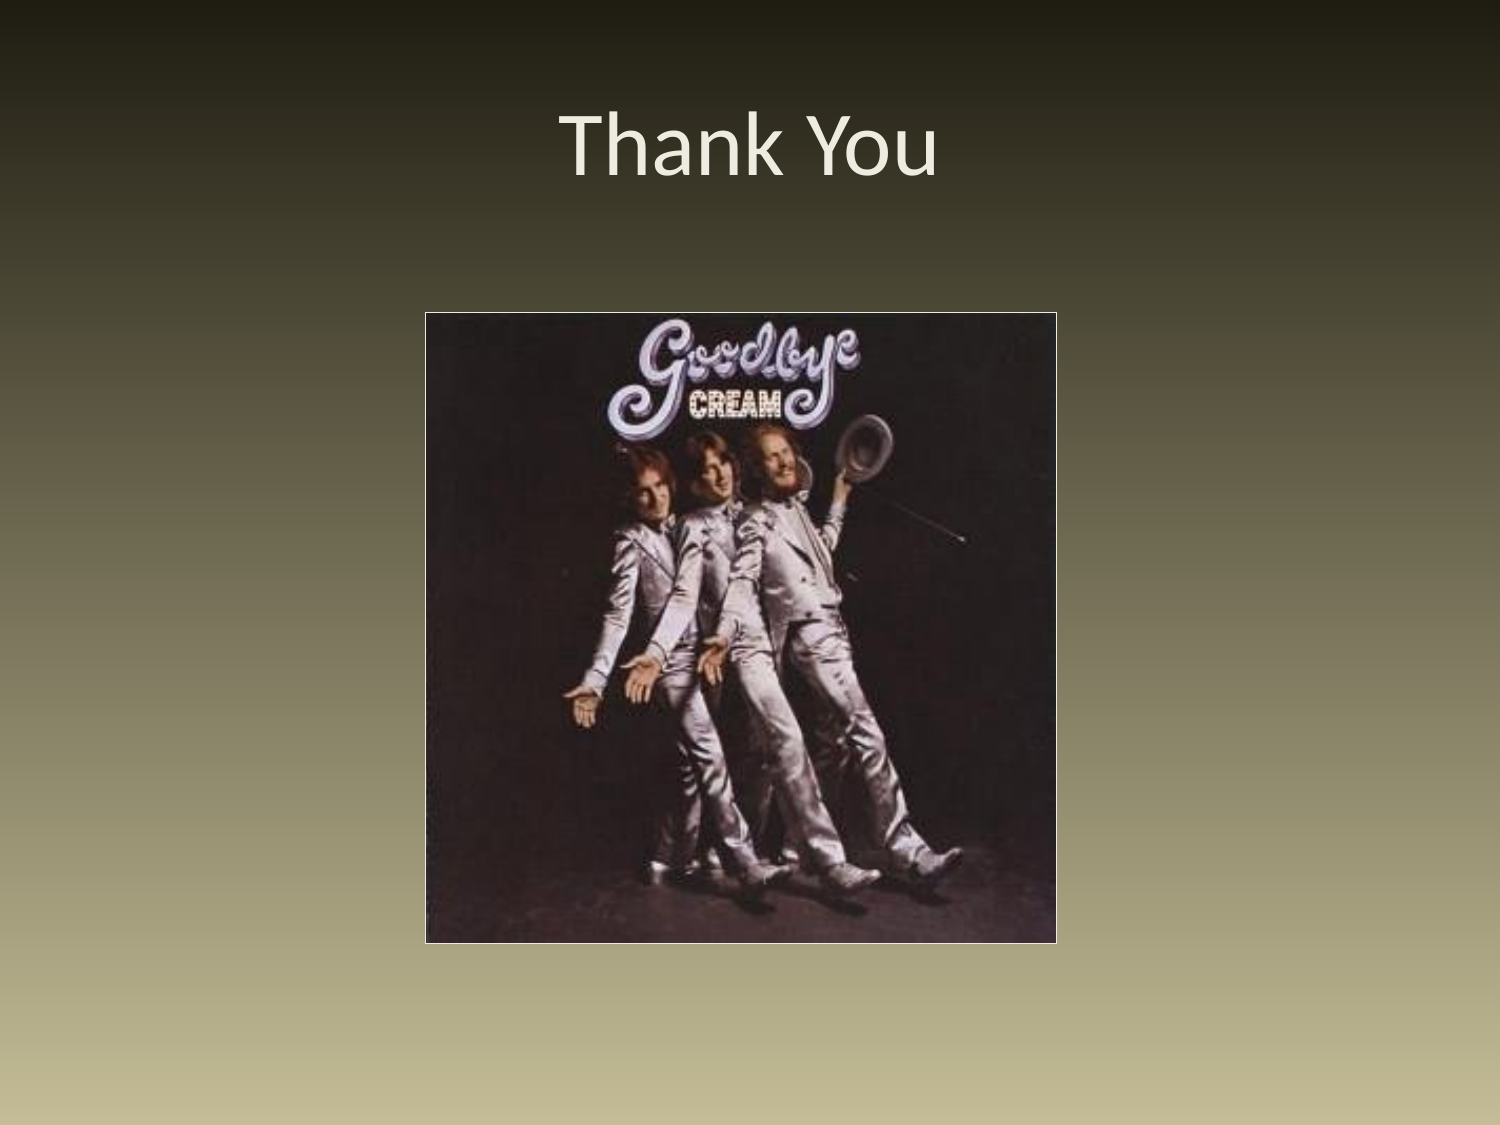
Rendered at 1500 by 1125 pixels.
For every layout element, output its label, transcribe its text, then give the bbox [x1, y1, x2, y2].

title Thank You [75, 45, 1425, 233]
picture [424, 312, 1057, 944]
